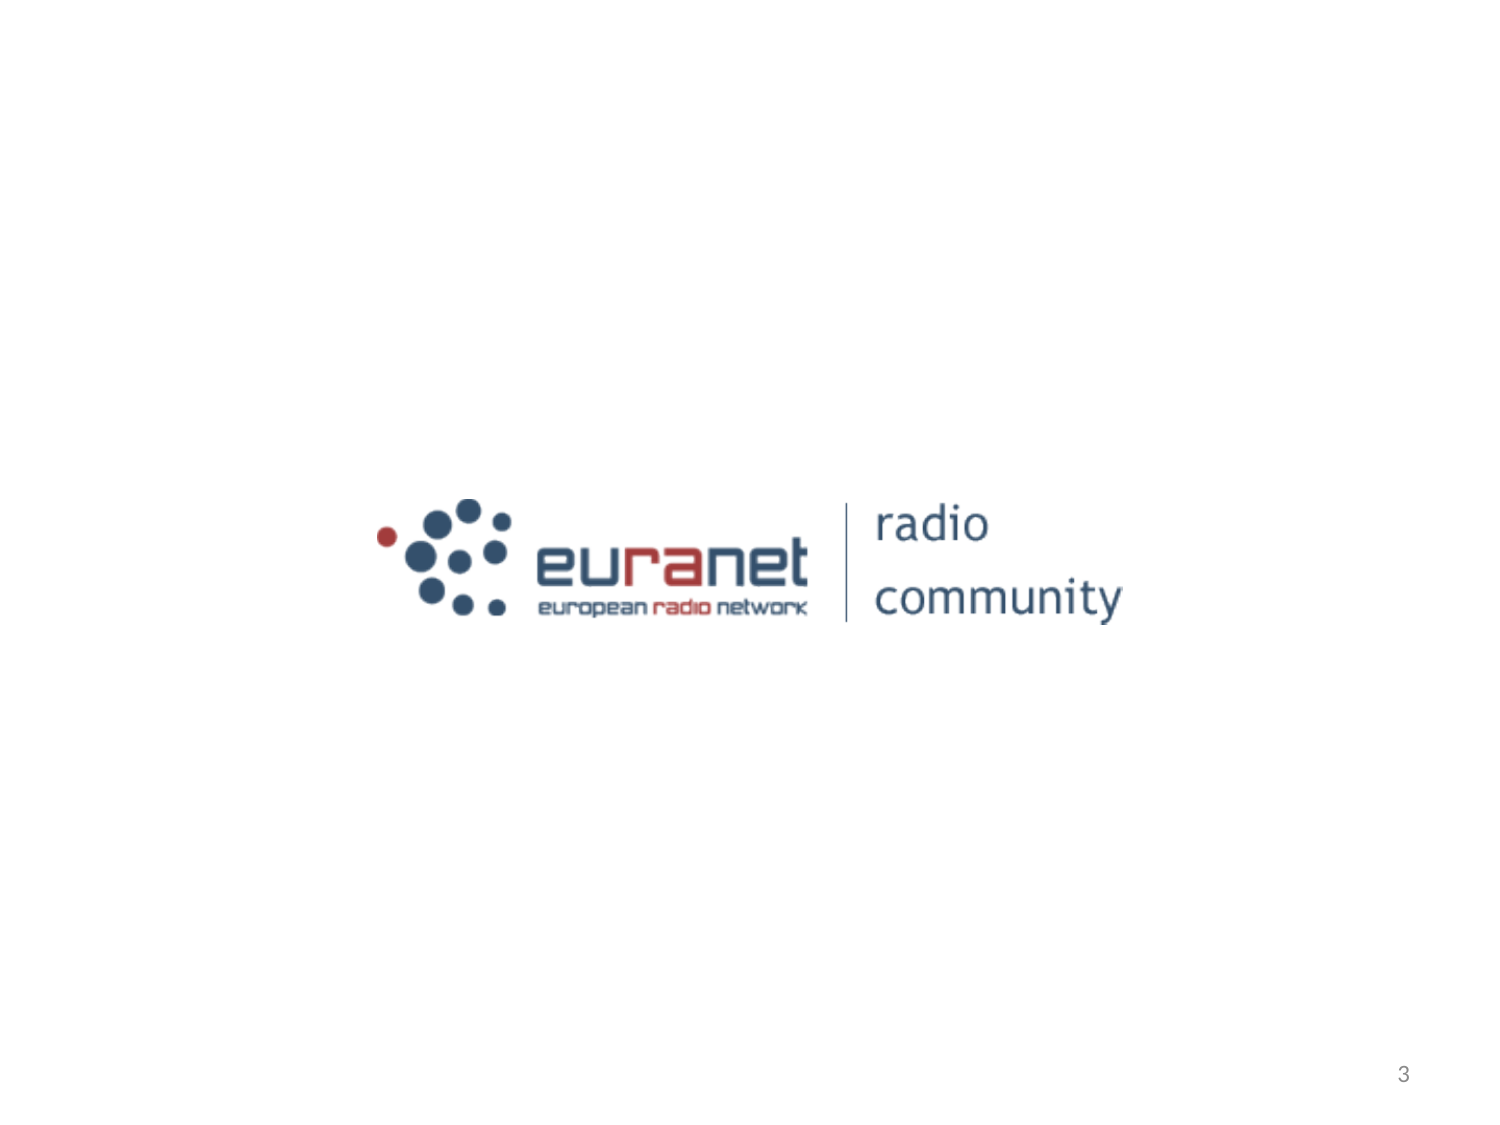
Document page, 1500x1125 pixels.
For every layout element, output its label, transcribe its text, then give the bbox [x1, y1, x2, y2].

slide_number 3 [1074, 1042, 1425, 1103]
picture [376, 499, 1124, 626]
